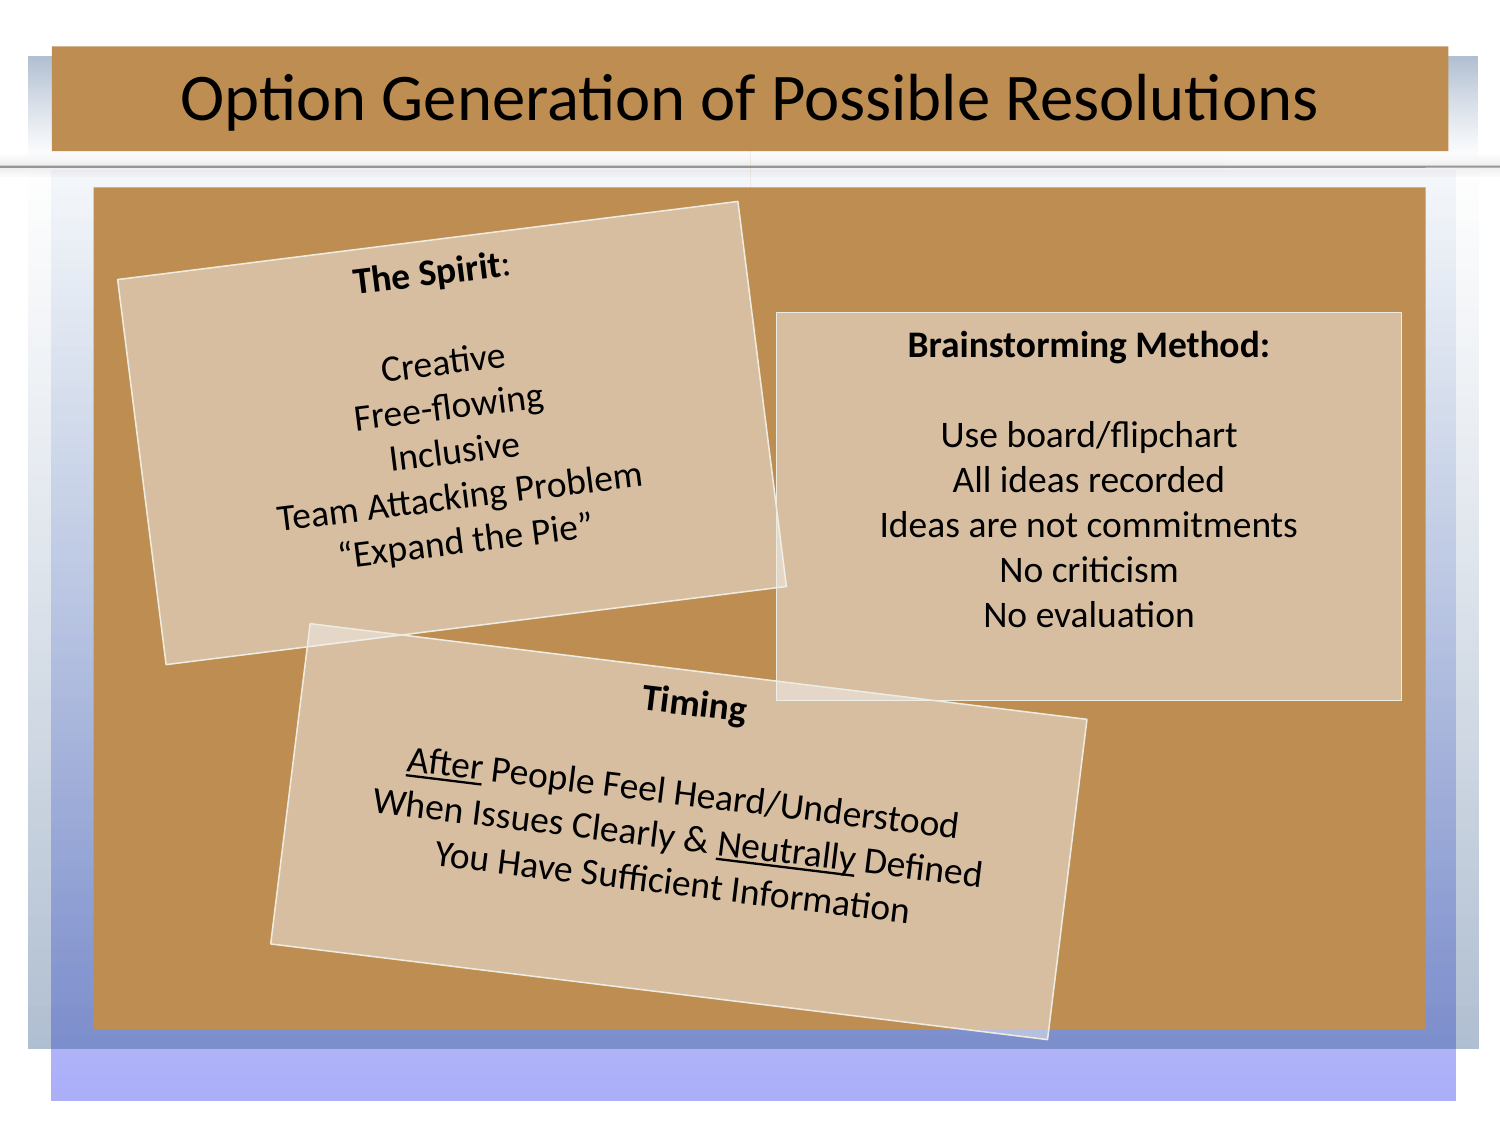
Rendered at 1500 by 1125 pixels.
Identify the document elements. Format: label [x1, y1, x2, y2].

text_box [0, 56, 1500, 1101]
text_box [51, 46, 1449, 208]
